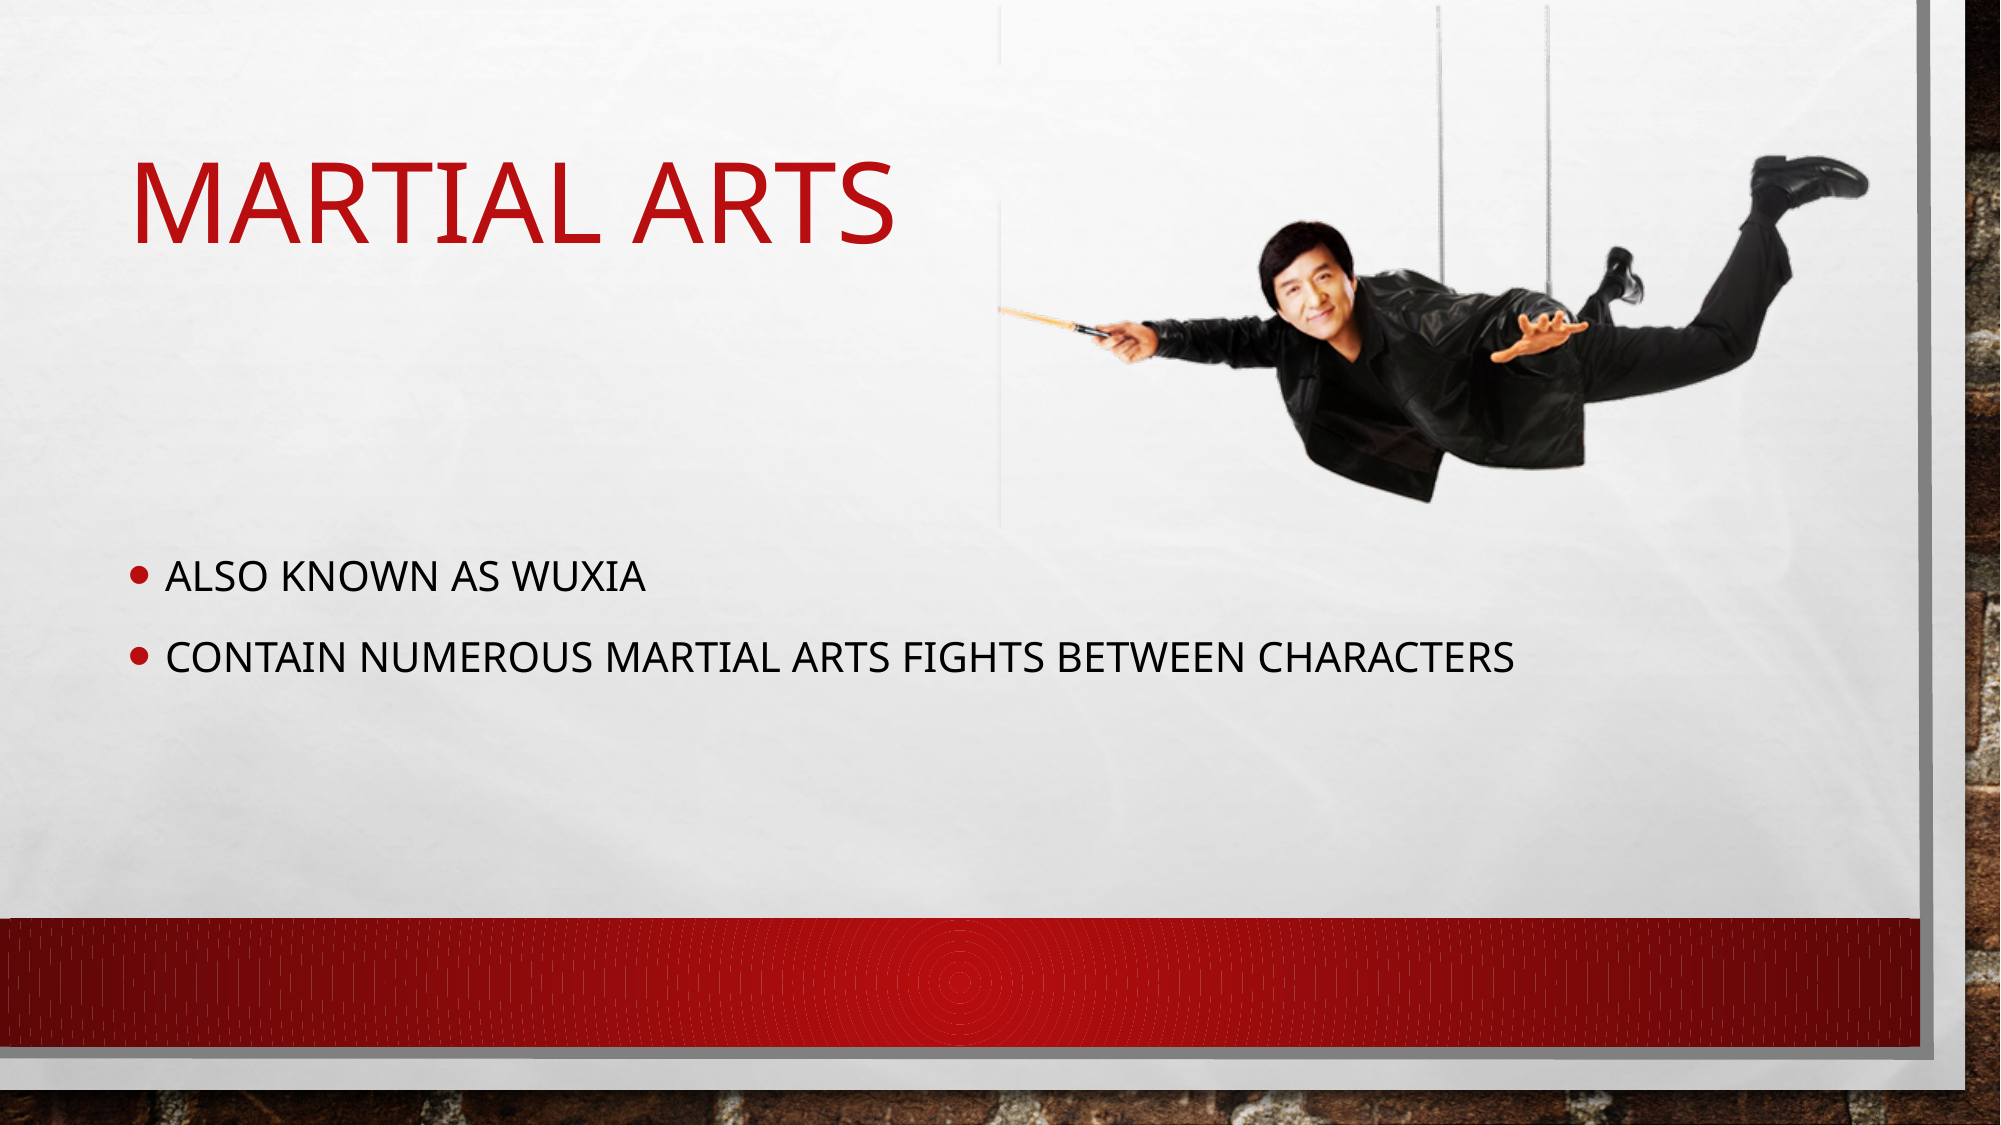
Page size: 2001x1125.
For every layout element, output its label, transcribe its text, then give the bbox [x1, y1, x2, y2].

title Martial arts [112, 112, 964, 302]
picture [964, 0, 1903, 529]
picture [0, 0, 2000, 1125]
list Also known as Wuxia contain numerous martial arts fights between characters [112, 338, 1818, 882]
